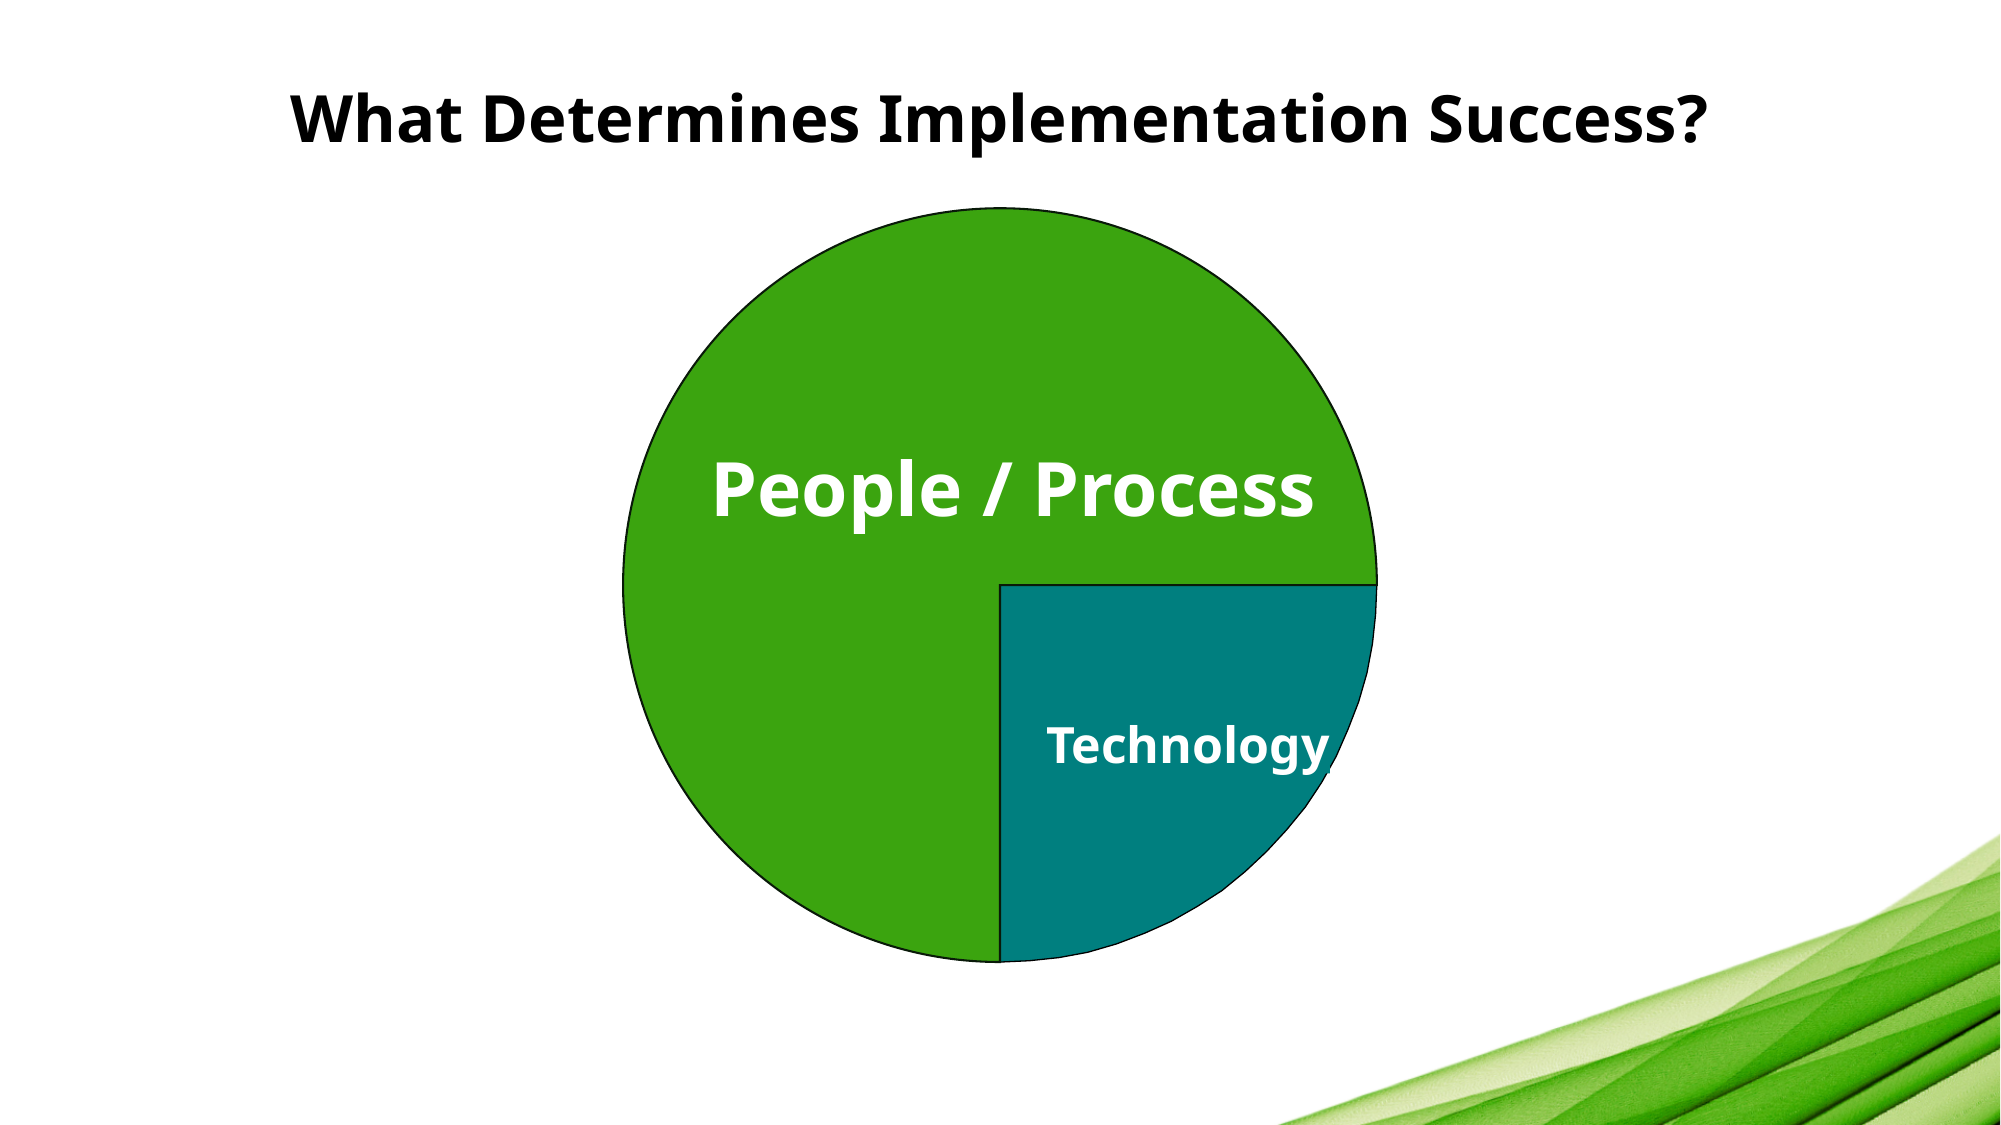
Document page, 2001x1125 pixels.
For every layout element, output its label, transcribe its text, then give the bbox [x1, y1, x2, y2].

picture [0, 0, 2001, 1125]
text_box [913, 953, 1002, 964]
text_box [622, 499, 632, 672]
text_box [999, 584, 1377, 963]
text_box [1366, 491, 1378, 587]
title What Determines Implementation Success? [184, 24, 1816, 164]
